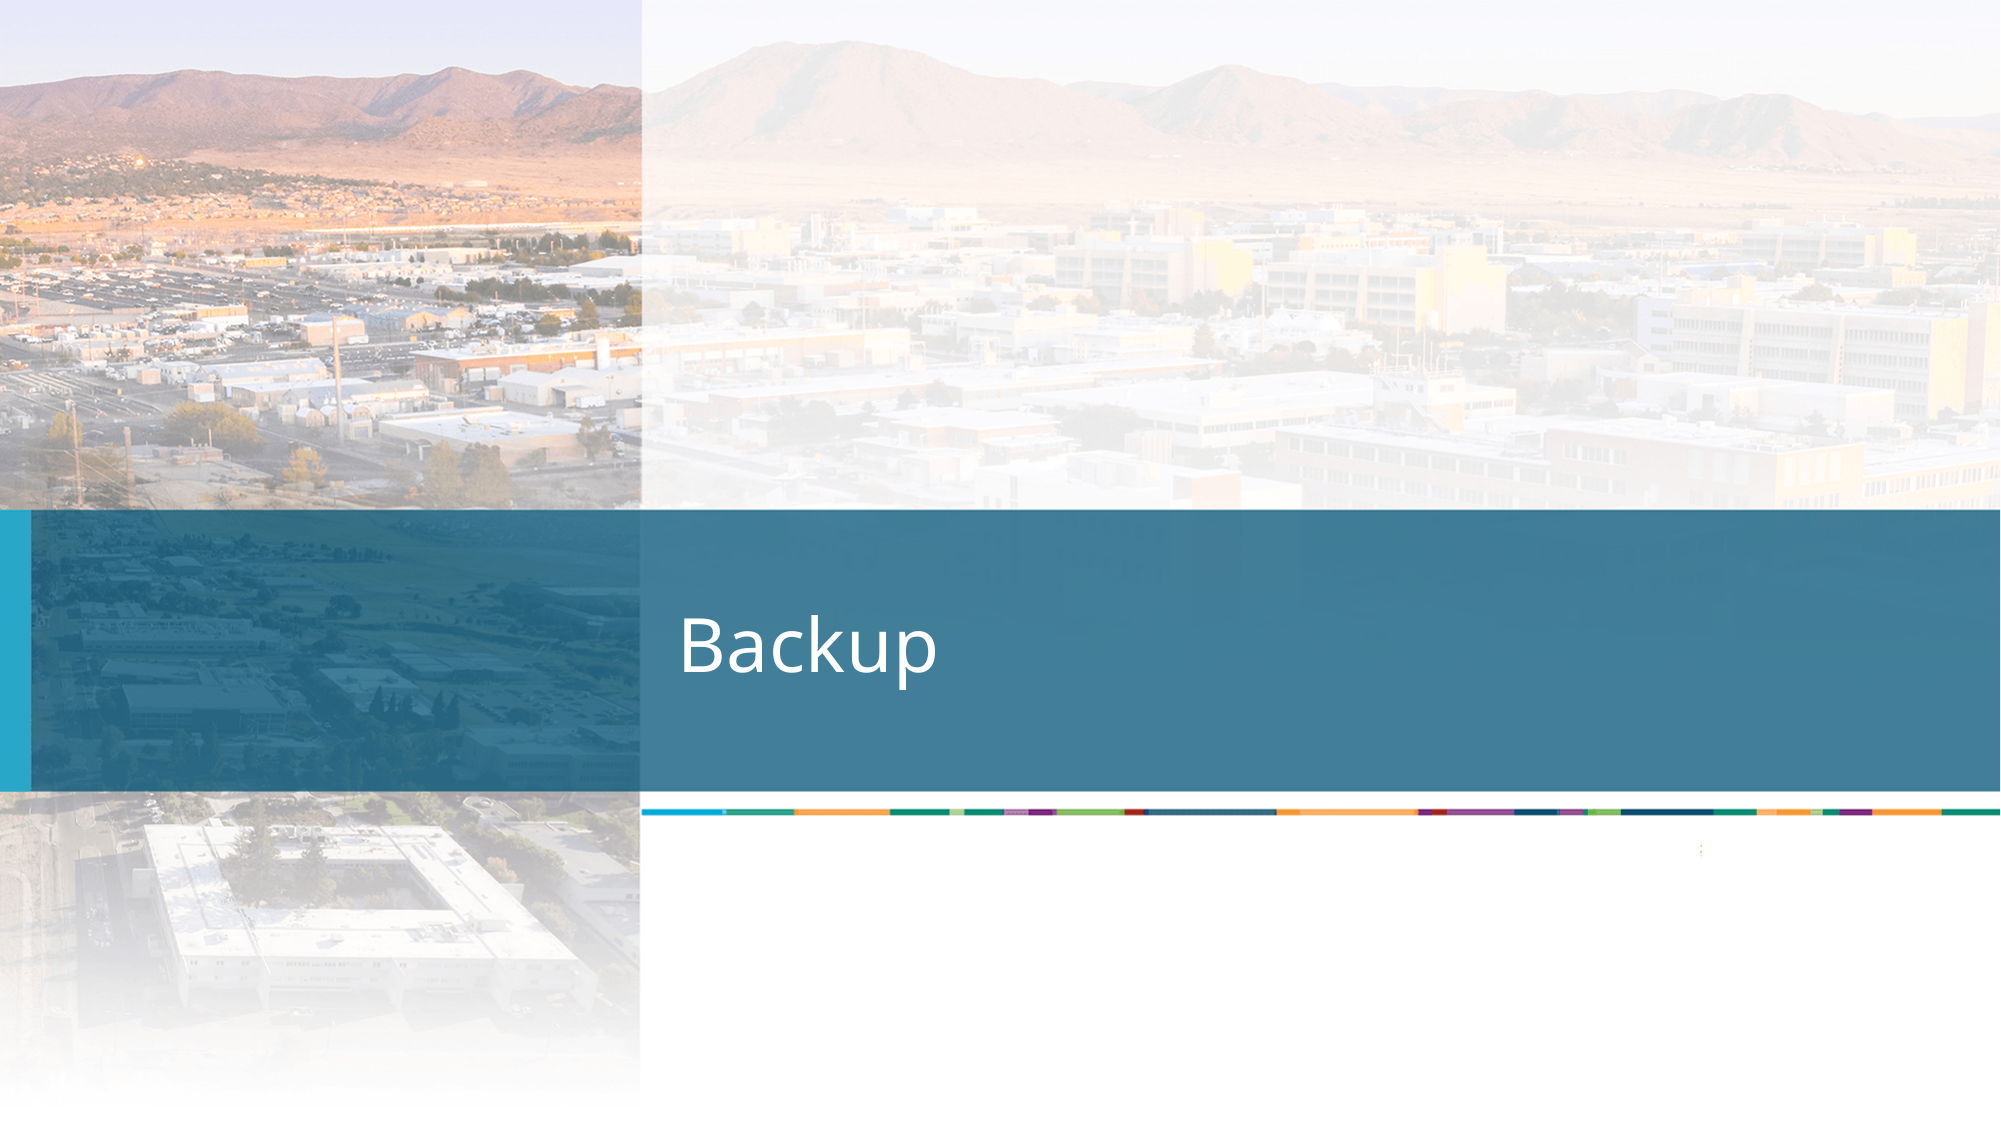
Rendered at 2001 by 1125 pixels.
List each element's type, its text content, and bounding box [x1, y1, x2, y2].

title Backup [677, 510, 1838, 788]
picture [0, 0, 2001, 1125]
